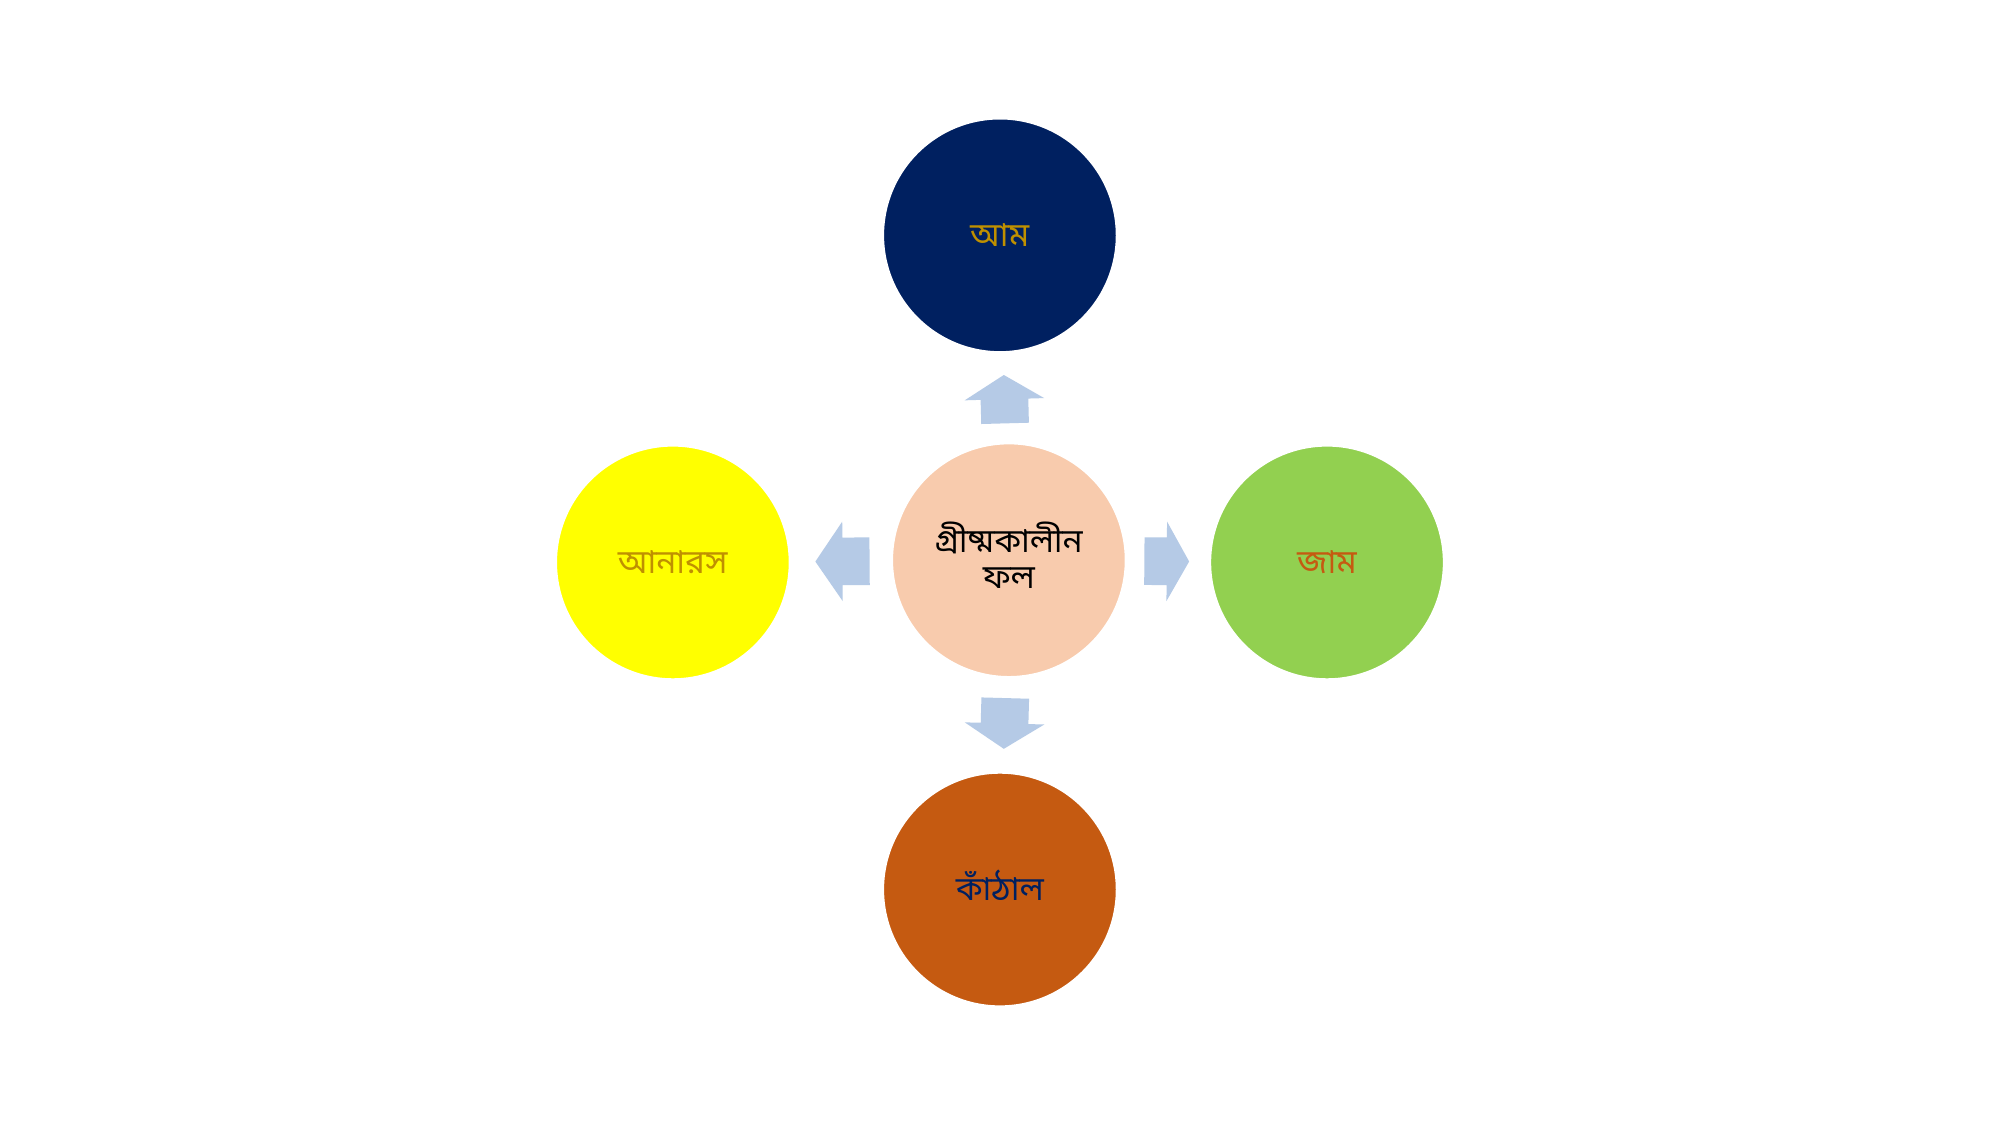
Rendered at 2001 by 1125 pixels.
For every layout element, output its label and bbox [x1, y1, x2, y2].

text_box [333, 117, 1667, 1007]
